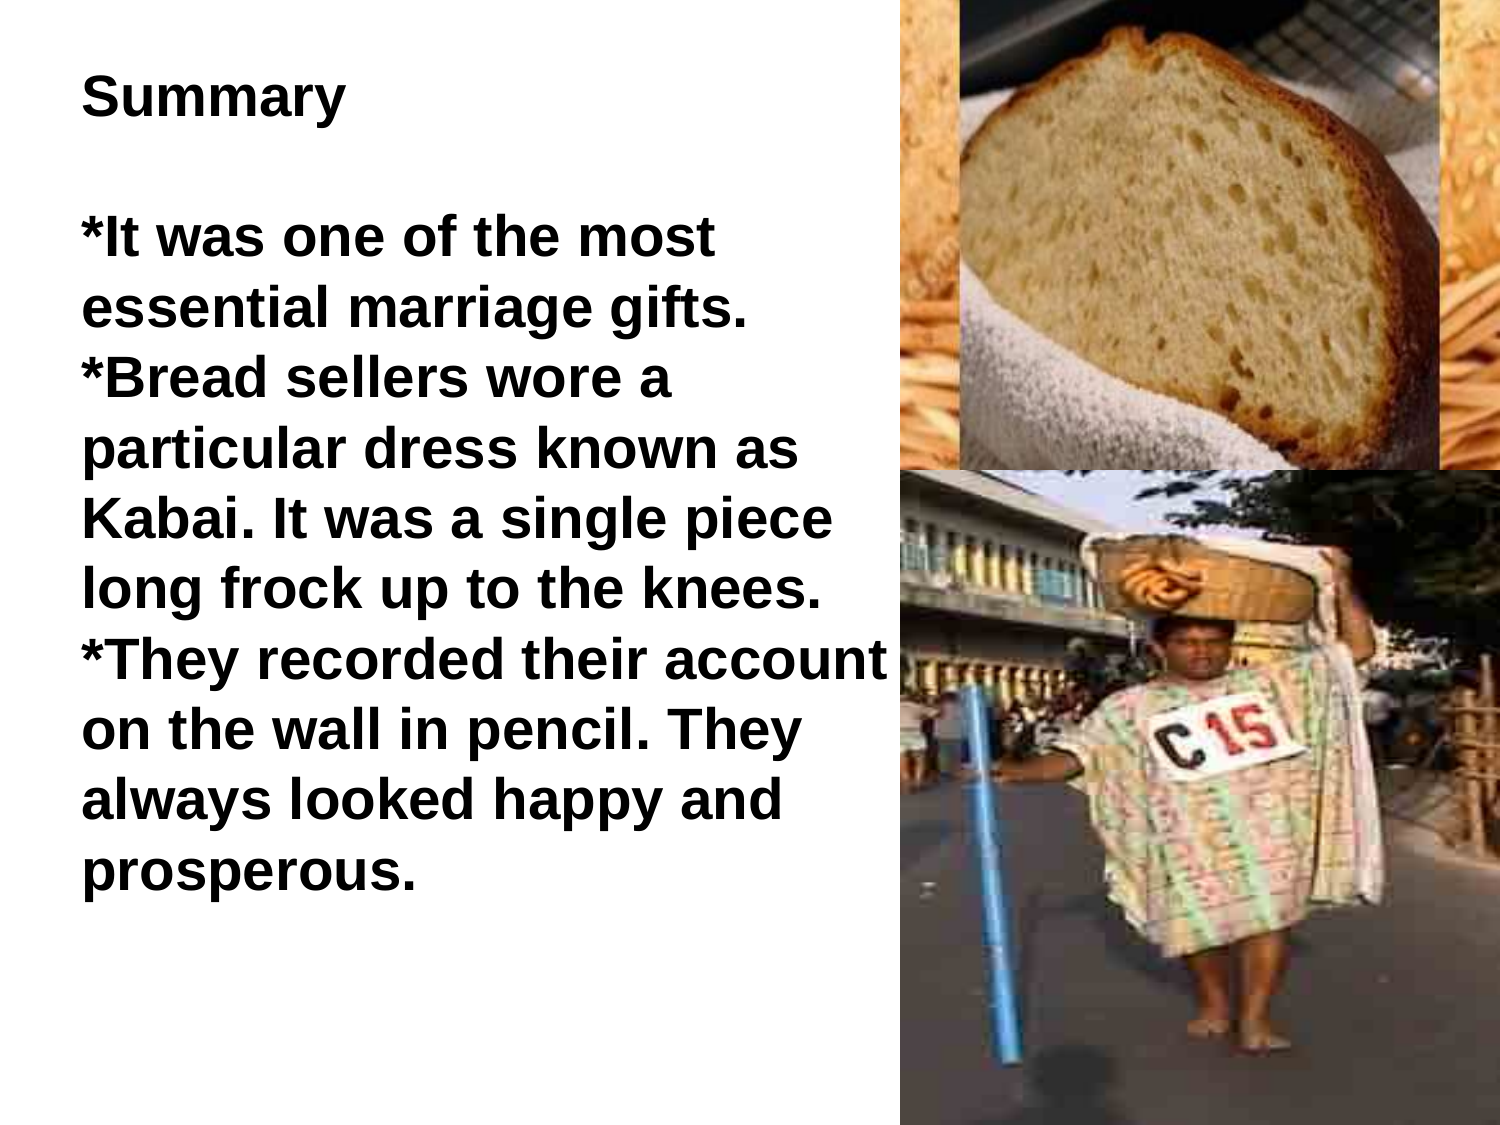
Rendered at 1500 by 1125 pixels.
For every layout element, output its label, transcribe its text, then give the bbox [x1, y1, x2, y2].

text_box Summary *It was one of the most essential marriage gifts. *Bread sellers wore a particular dress known as Kabai. It was a single piece long frock up to the knees. *They recorded their account on the wall in pencil. They always looked happy and prosperous. [50, 49, 894, 910]
picture [899, 0, 1500, 1125]
